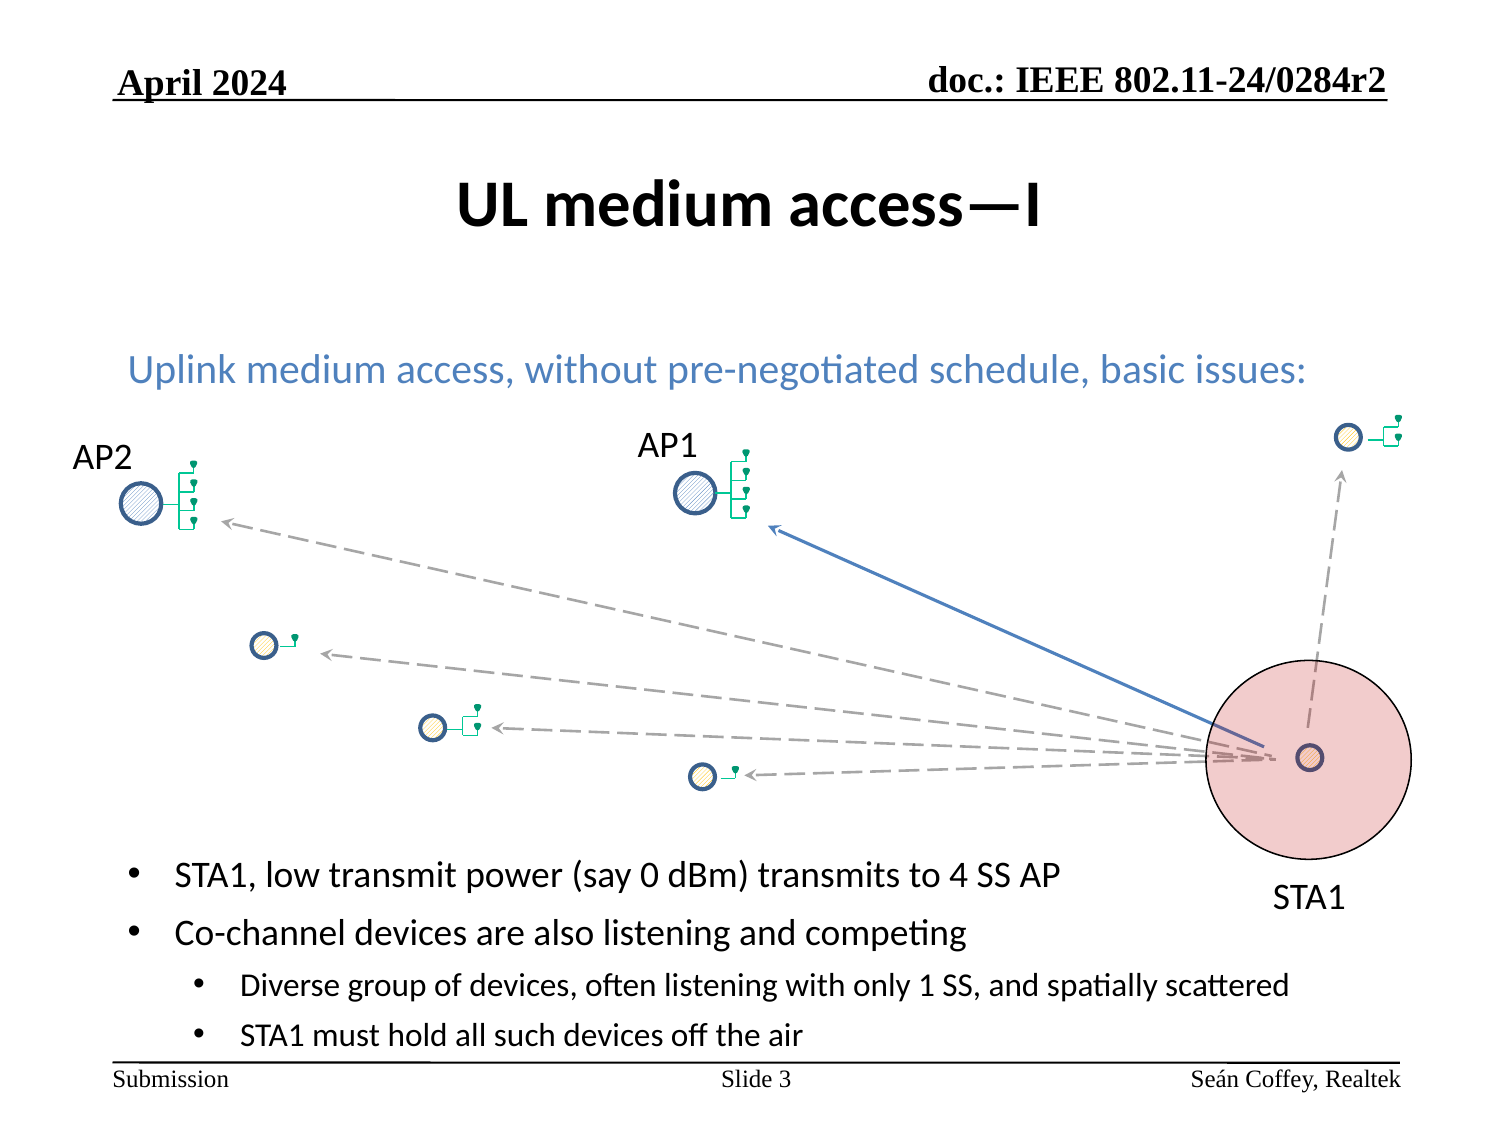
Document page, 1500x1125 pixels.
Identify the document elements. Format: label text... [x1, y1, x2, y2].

footer Seán Coffey, Realtek [902, 1061, 1402, 1093]
title UL medium access—I [112, 112, 1388, 288]
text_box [57, 412, 1412, 926]
list Uplink medium access, without pre-negotiated schedule, basic issues: STA1, low transmit power (say 0 dBm) transmits to 4 SS AP Co-channel devices are also listening and competing Diverse group of devices, often listening with only 1 SS, and spatially scattered STA1 must hold all such devices off the air [112, 334, 1500, 1010]
slide_number Slide 3 [712, 1061, 800, 1123]
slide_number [116, 58, 542, 104]
